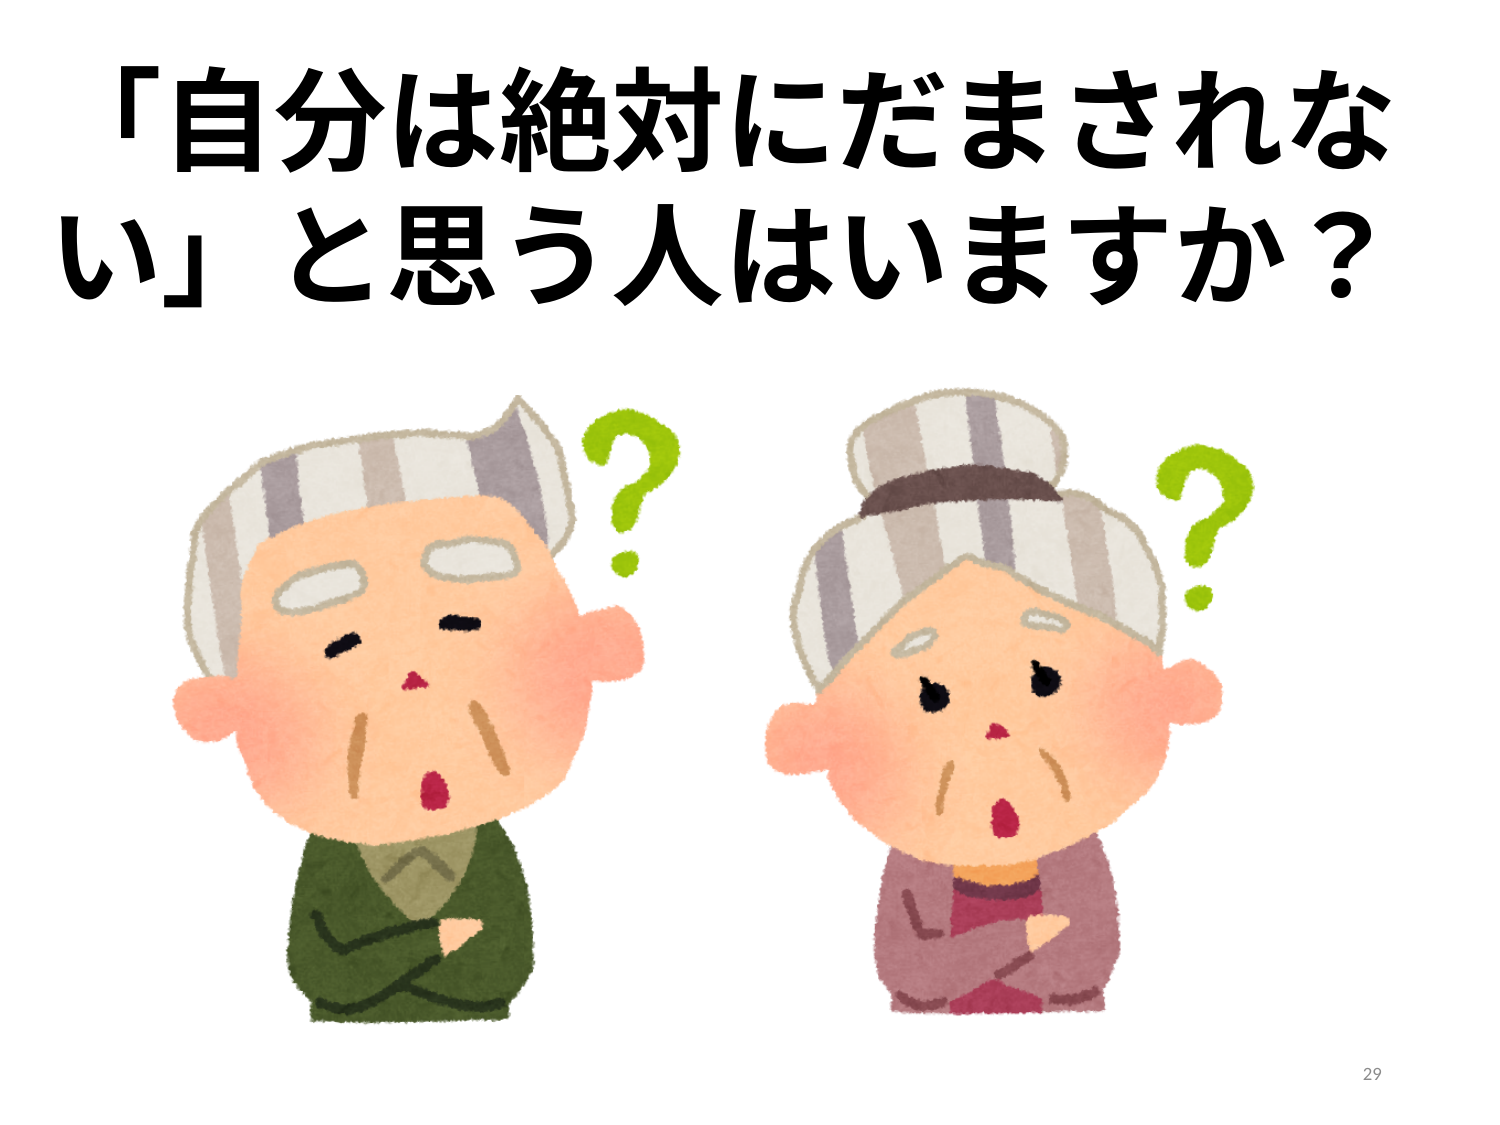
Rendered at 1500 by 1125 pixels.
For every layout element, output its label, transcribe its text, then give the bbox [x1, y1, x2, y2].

picture [736, 377, 1298, 1043]
picture [147, 395, 710, 1043]
slide_number 29 [1059, 1042, 1397, 1103]
text_box 「自分は絶対にだまされない」と思う人はいますか？ [34, 42, 1466, 327]
